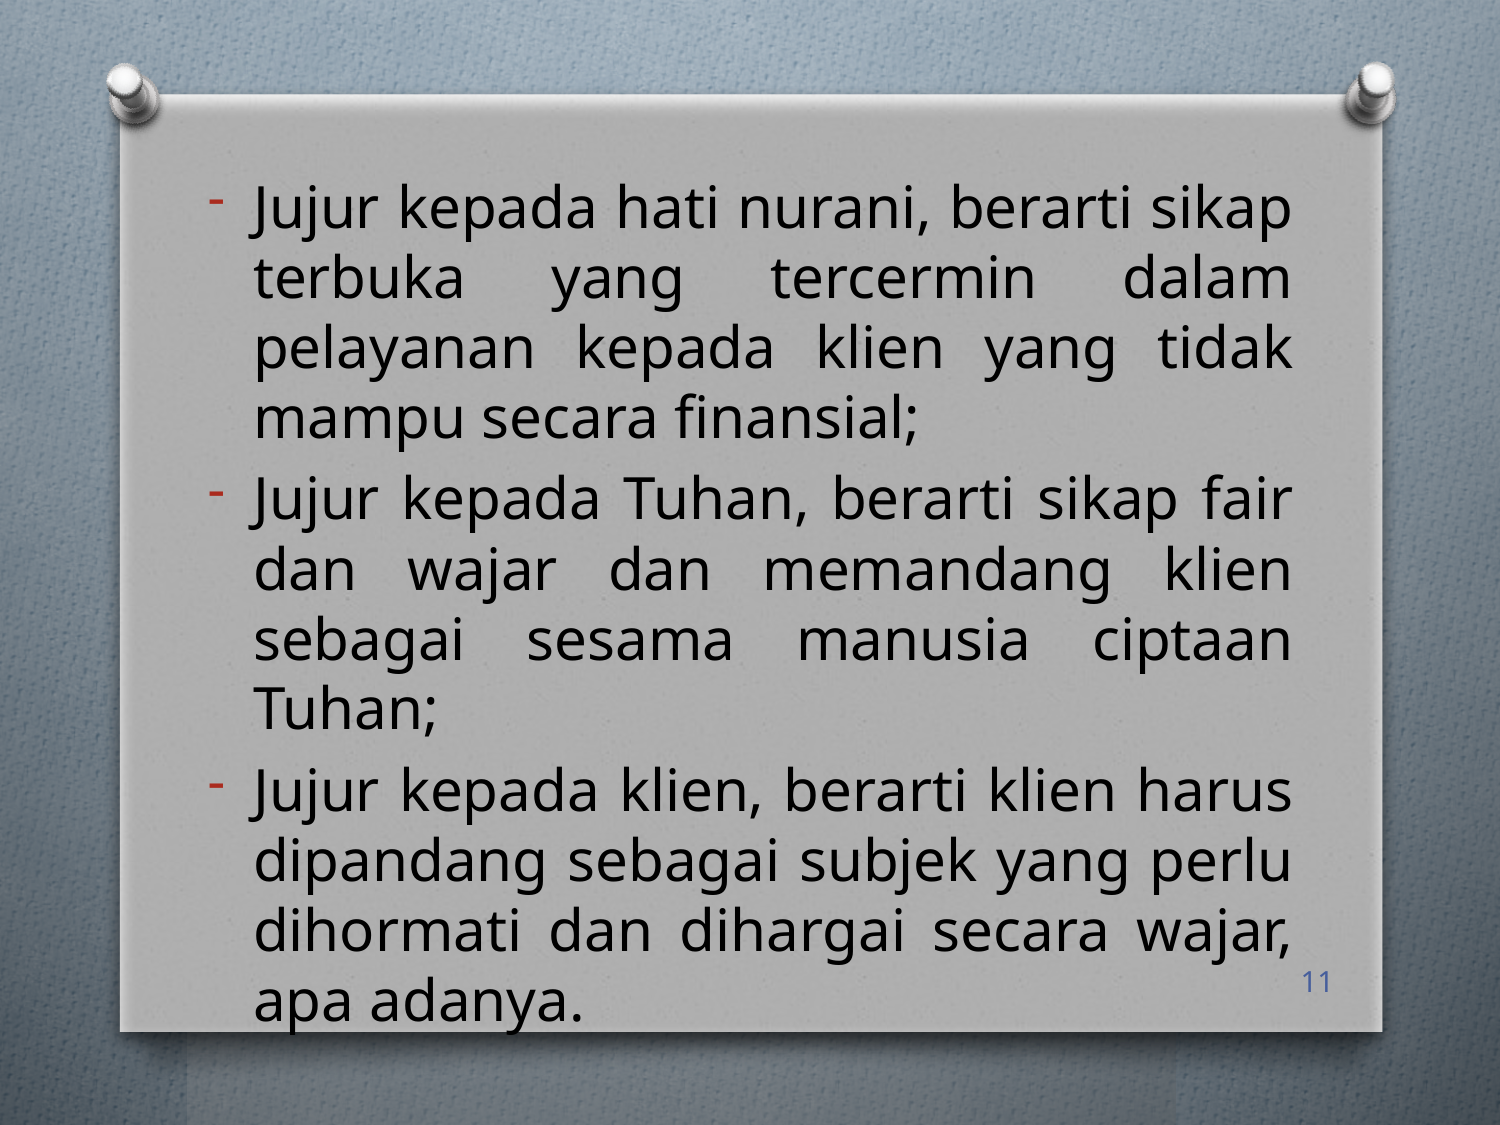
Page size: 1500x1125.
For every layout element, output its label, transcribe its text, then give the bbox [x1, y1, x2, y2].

picture [75, 29, 198, 153]
picture [1317, 35, 1439, 156]
slide_number 11 [1258, 952, 1350, 1013]
list Jujur kepada hati nurani, berarti sikap terbuka yang tercermin dalam pelayanan kepada klien yang tidak mampu secara finansial; Jujur kepada Tuhan, berarti sikap fair dan wajar dan memandang klien sebagai sesama manusia ciptaan Tuhan; Jujur kepada klien, berarti klien harus dipandang sebagai subjek yang perlu dihormati dan dihargai secara wajar, apa adanya. [193, 162, 1309, 974]
